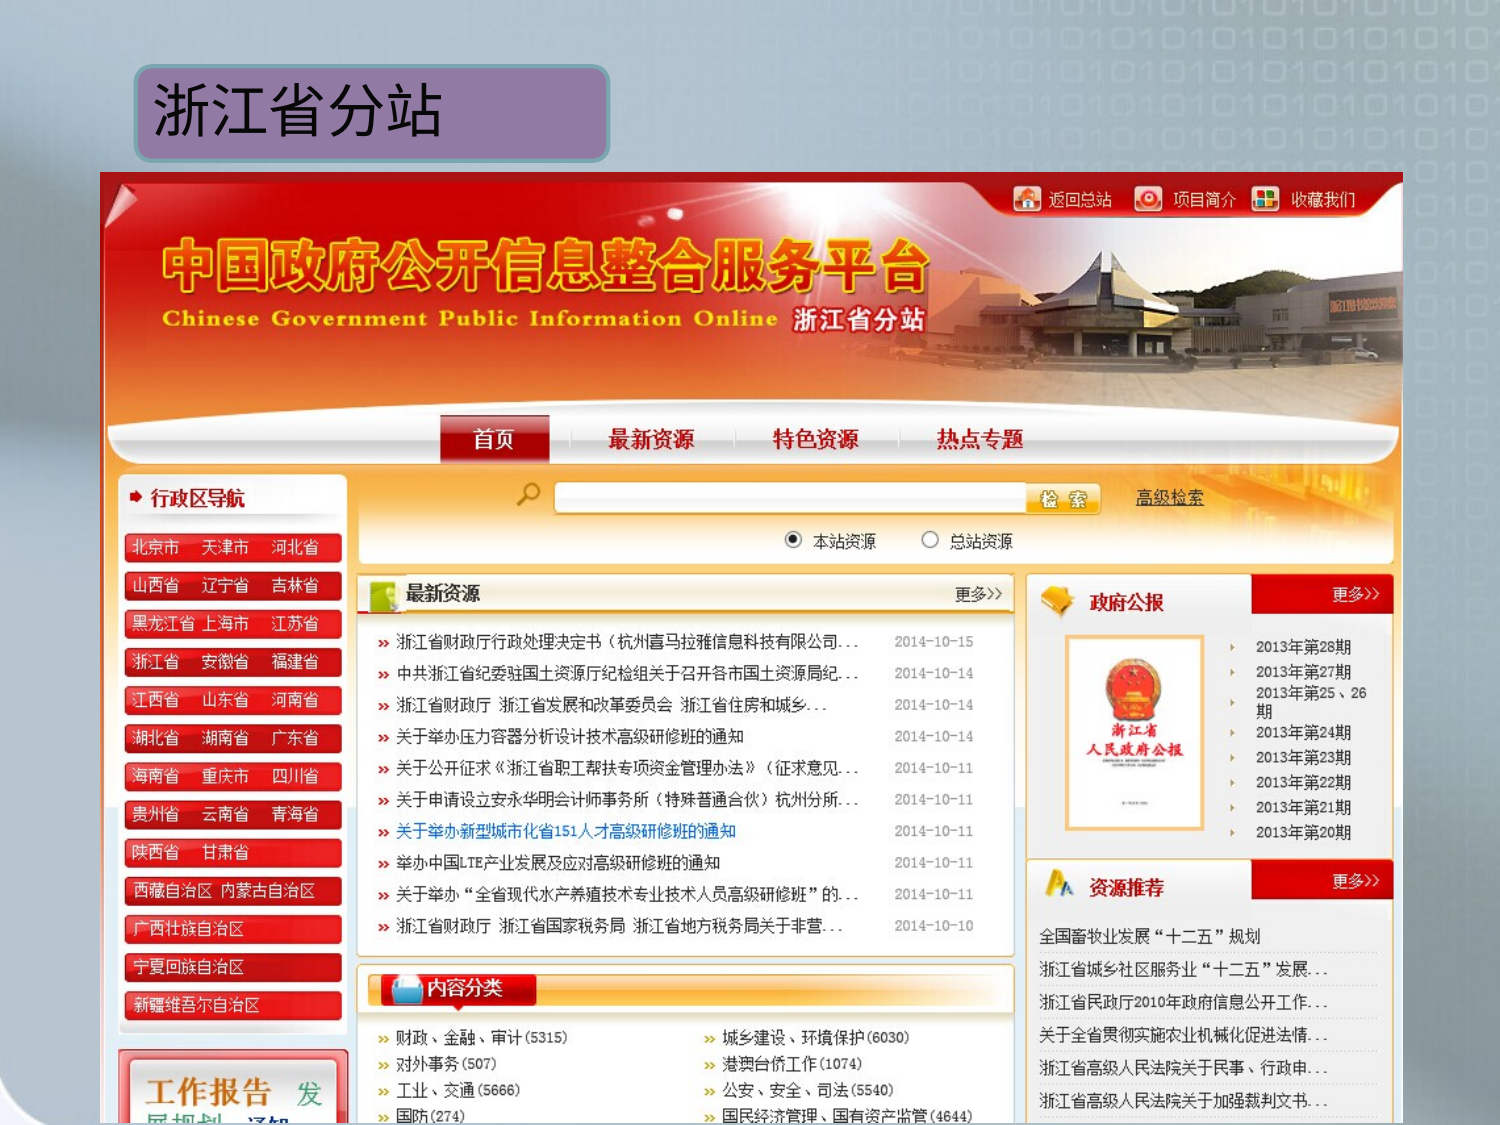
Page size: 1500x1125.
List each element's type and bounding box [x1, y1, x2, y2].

list [0, 0, 1500, 1125]
picture [100, 172, 1403, 1124]
text_box [135, 66, 609, 162]
